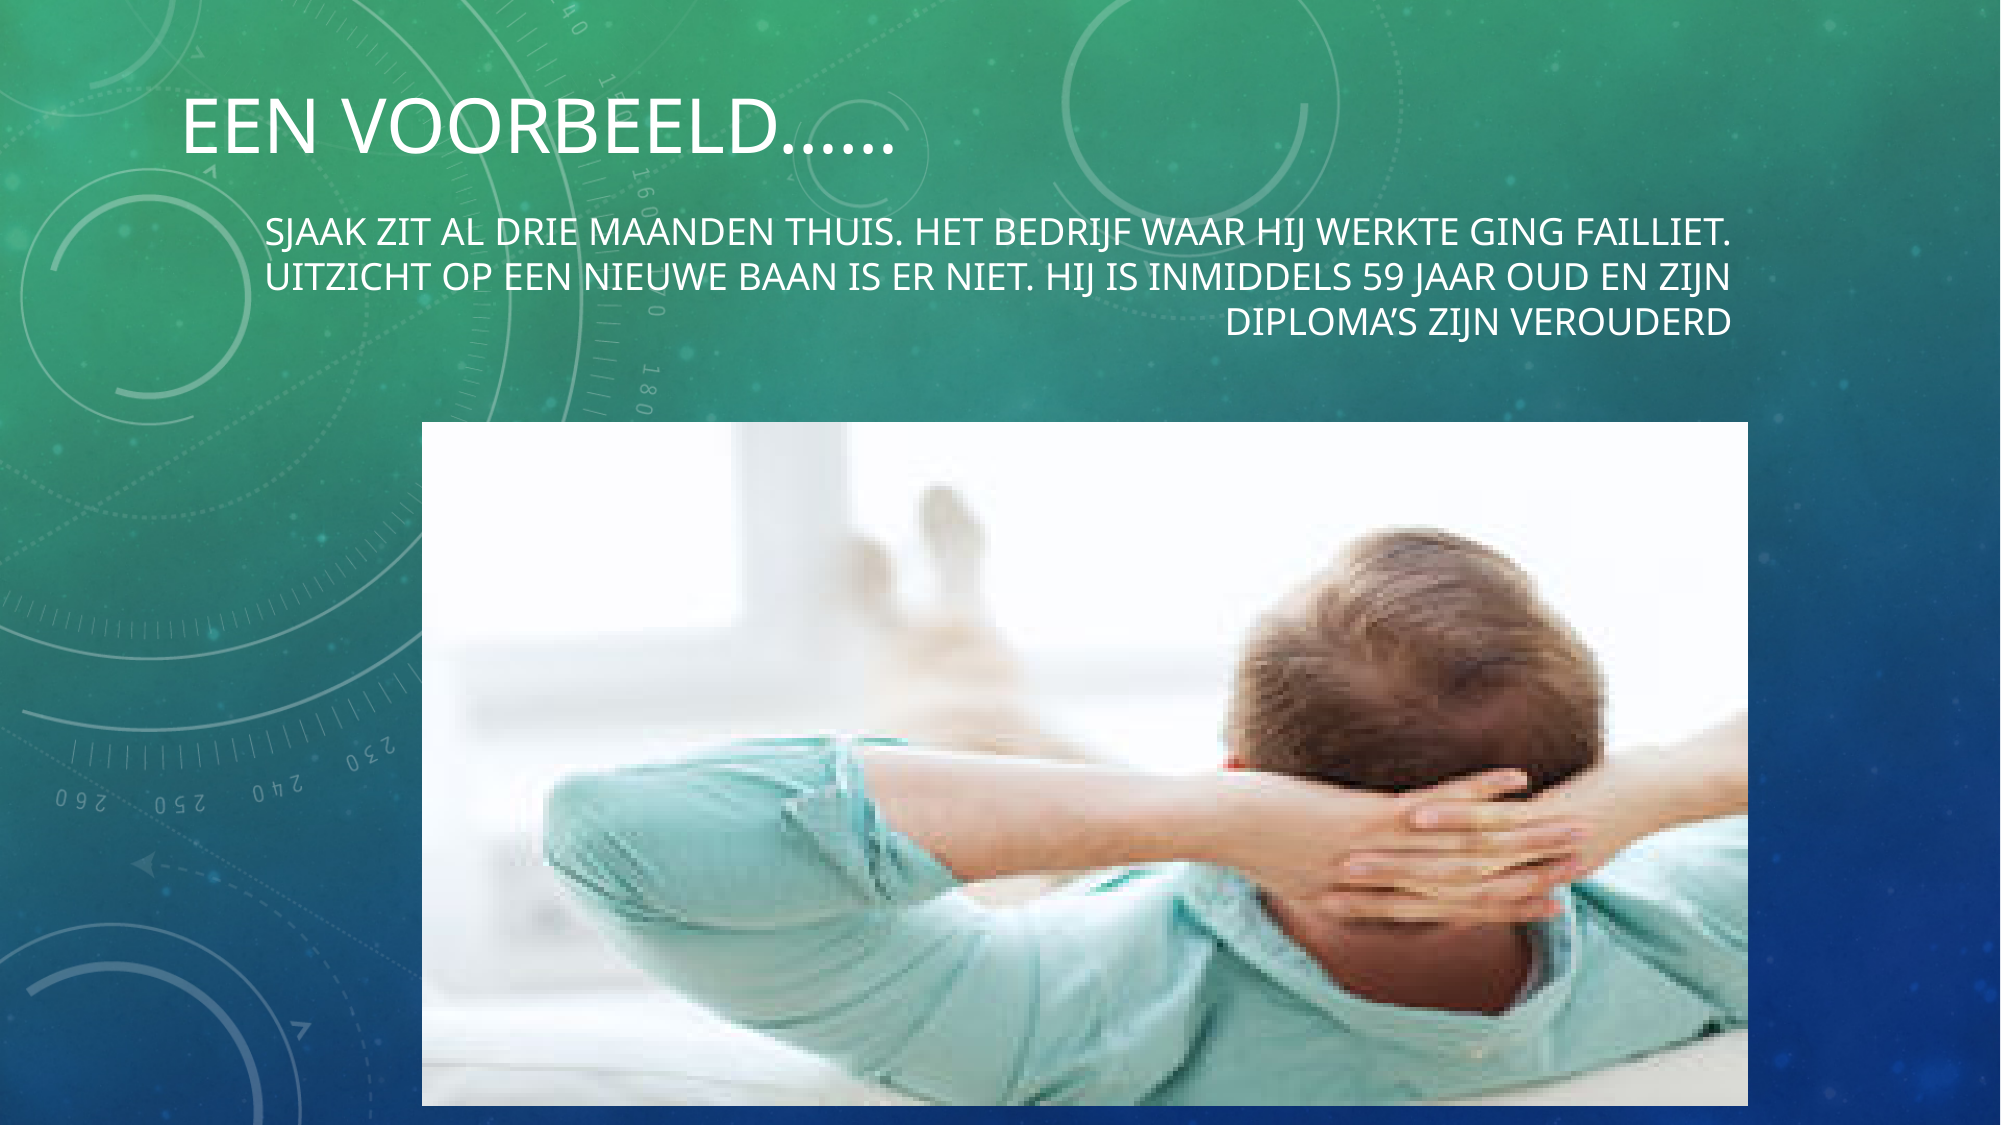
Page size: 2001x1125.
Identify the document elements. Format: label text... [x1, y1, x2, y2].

title Een voorbeeld…… [71, 21, 913, 177]
subtitle Sjaak zit al drie maanden thuis. Het bedrijf waar hij werkte ging failliet. Uitzicht op een nieuwe baan is er niet. Hij is inmiddels 59 jaar oud en zijn diploma’s zijn verouderd [119, 200, 1748, 913]
picture [0, 0, 2001, 1125]
